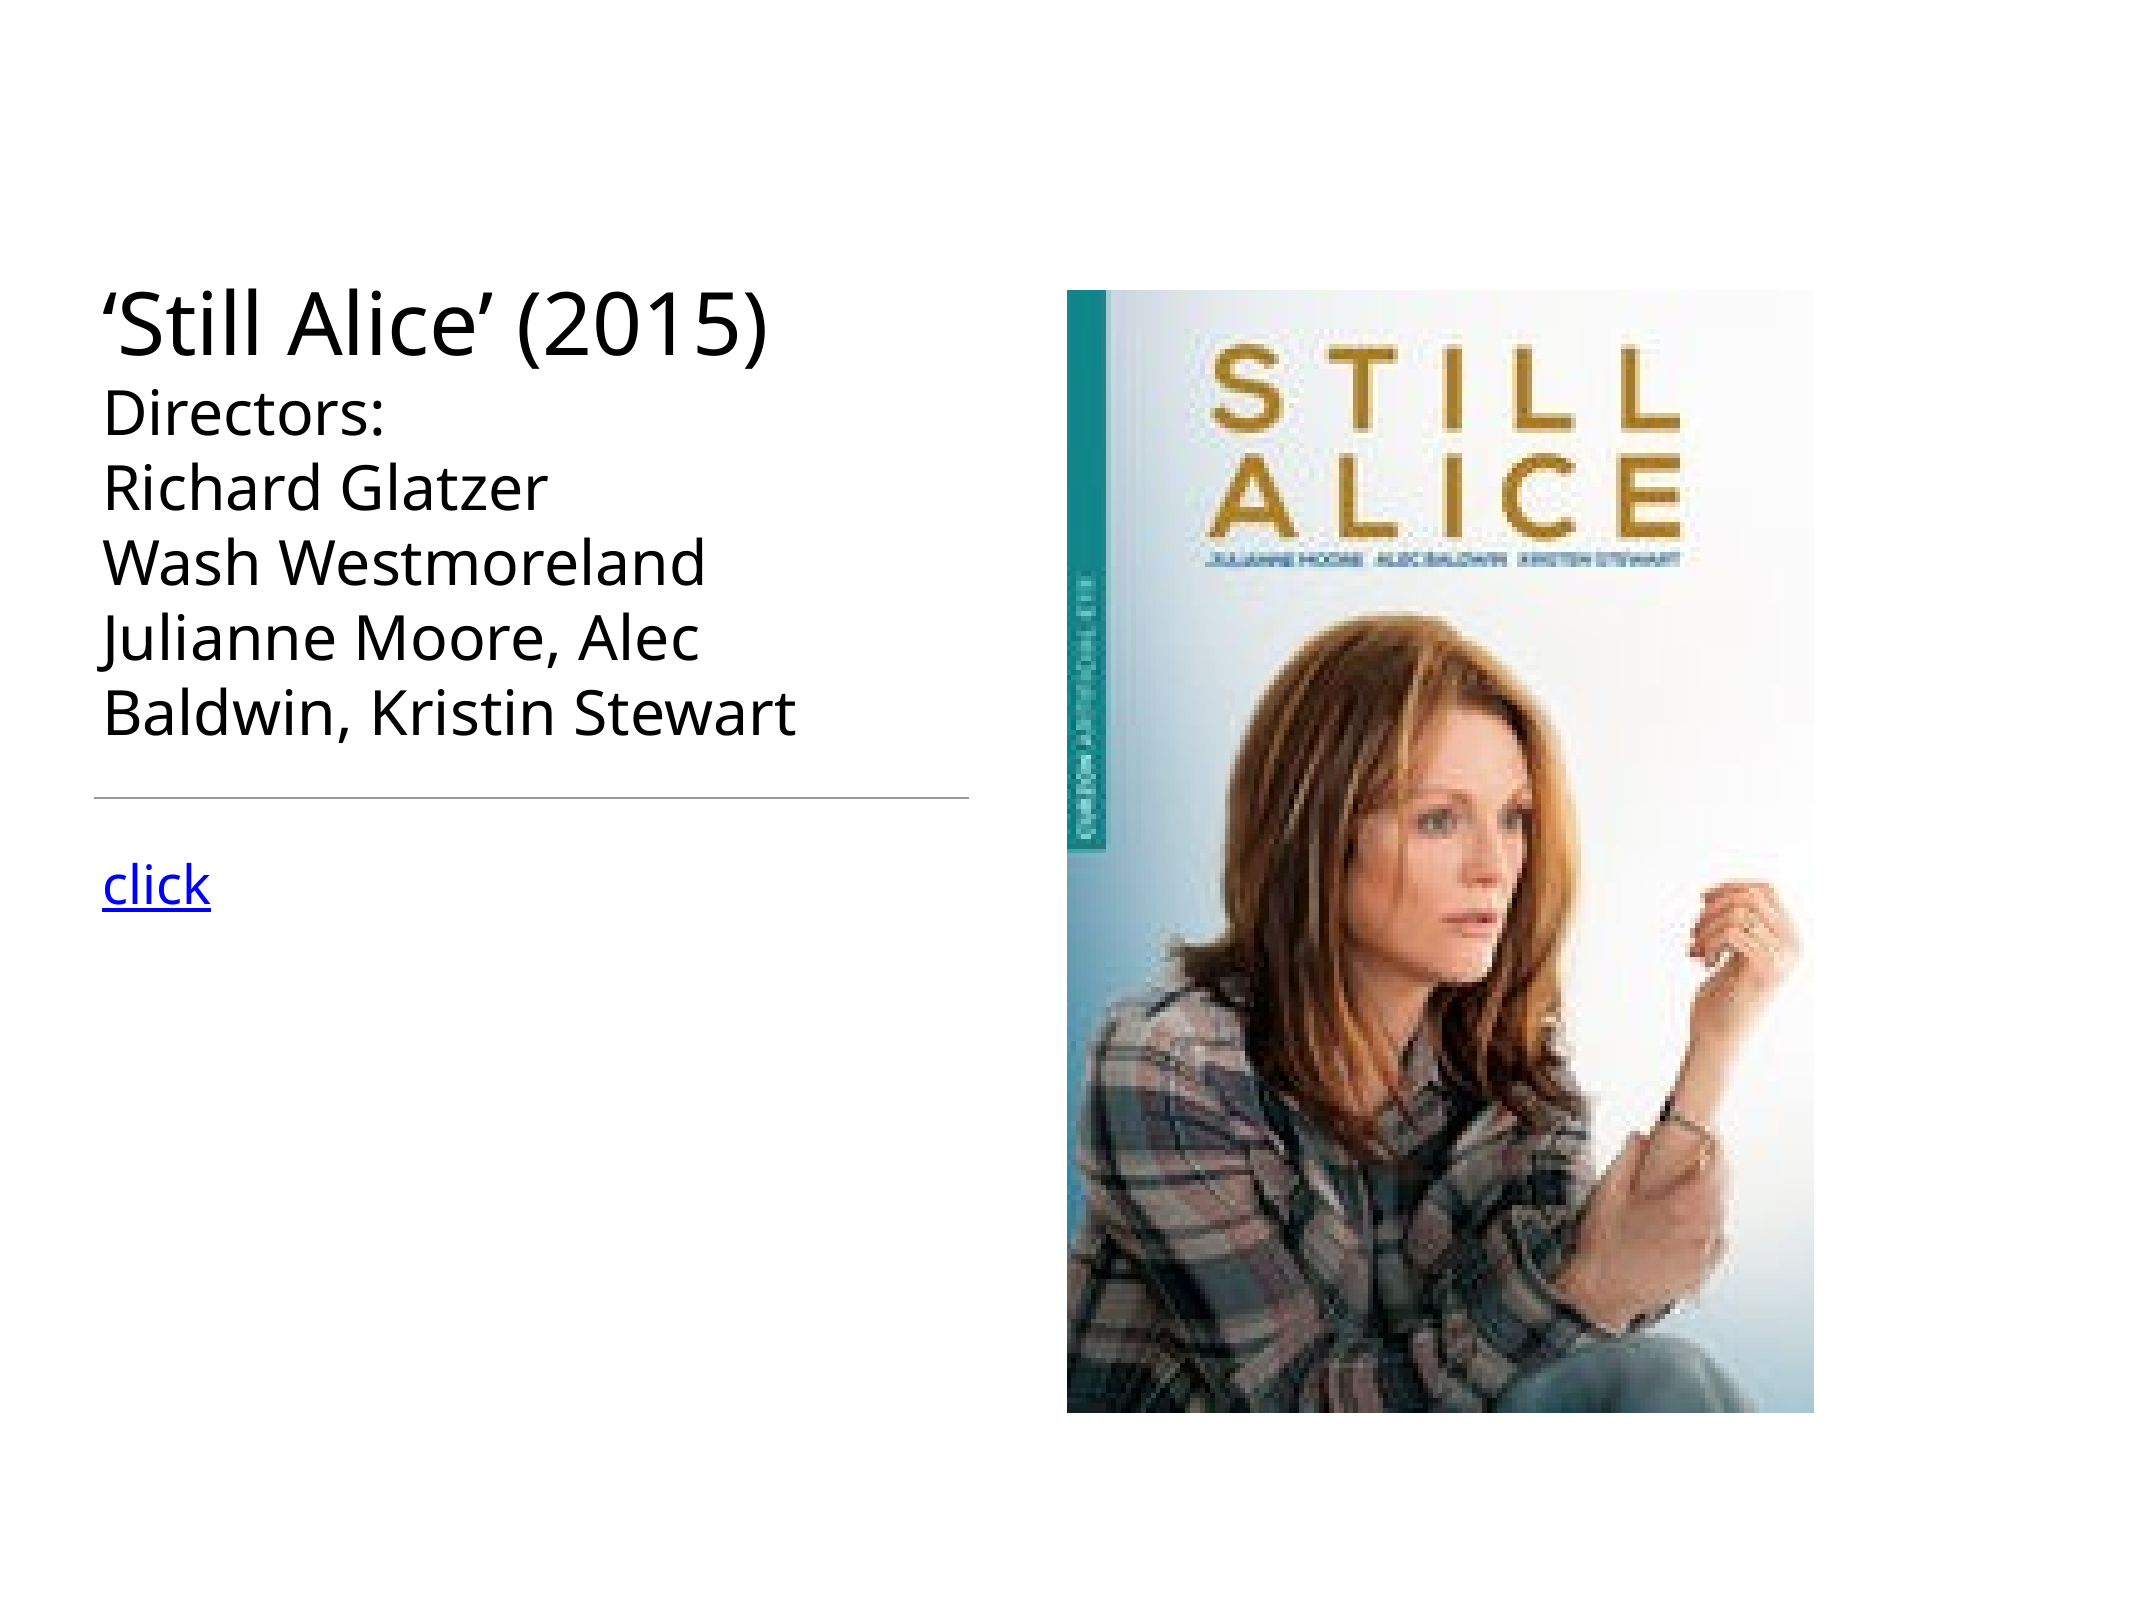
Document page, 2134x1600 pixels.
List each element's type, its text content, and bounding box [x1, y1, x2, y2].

list click [93, 841, 970, 1363]
picture [1067, 290, 1814, 1413]
title ‘Still Alice’ (2015) Directors: Richard Glatzer Wash Westmoreland Julianne Moore, Alec Baldwin, Kristin Stewart [93, 234, 970, 757]
